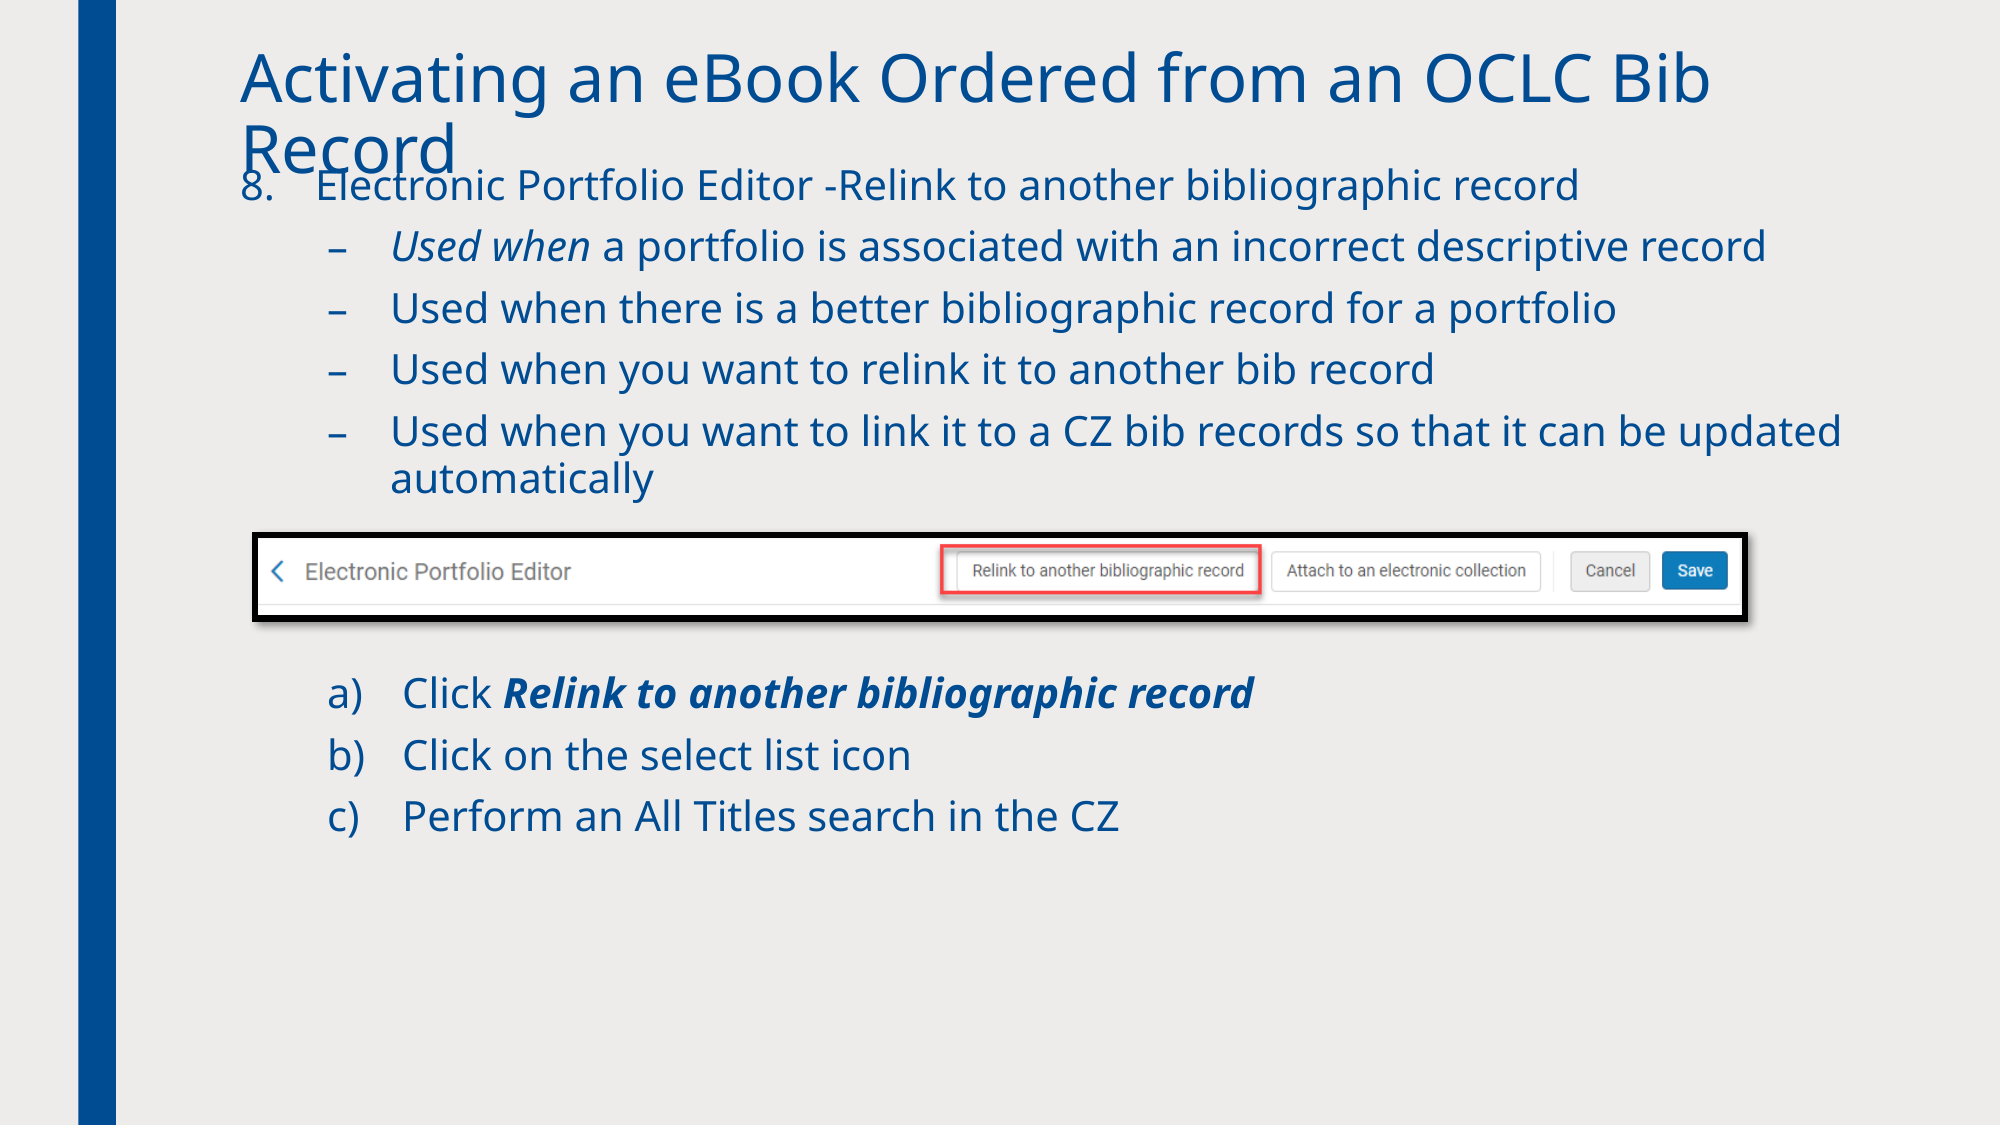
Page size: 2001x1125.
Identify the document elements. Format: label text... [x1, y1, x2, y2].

picture [258, 537, 1742, 616]
title Activating an eBook Ordered from an OCLC Bib Record [225, 38, 1889, 138]
list Electronic Portfolio Editor -Relink to another bibliographic record Used when a portfolio is associated with an incorrect descriptive record Used when there is a better bibliographic record for a portfolio Used when you want to relink it to another bib record Used when you want to link it to a CZ bib records so that it can be updated automatically Click Relink to another bibliographic record Click on the select list icon Perform an All Titles search in the CZ [225, 155, 1889, 1087]
